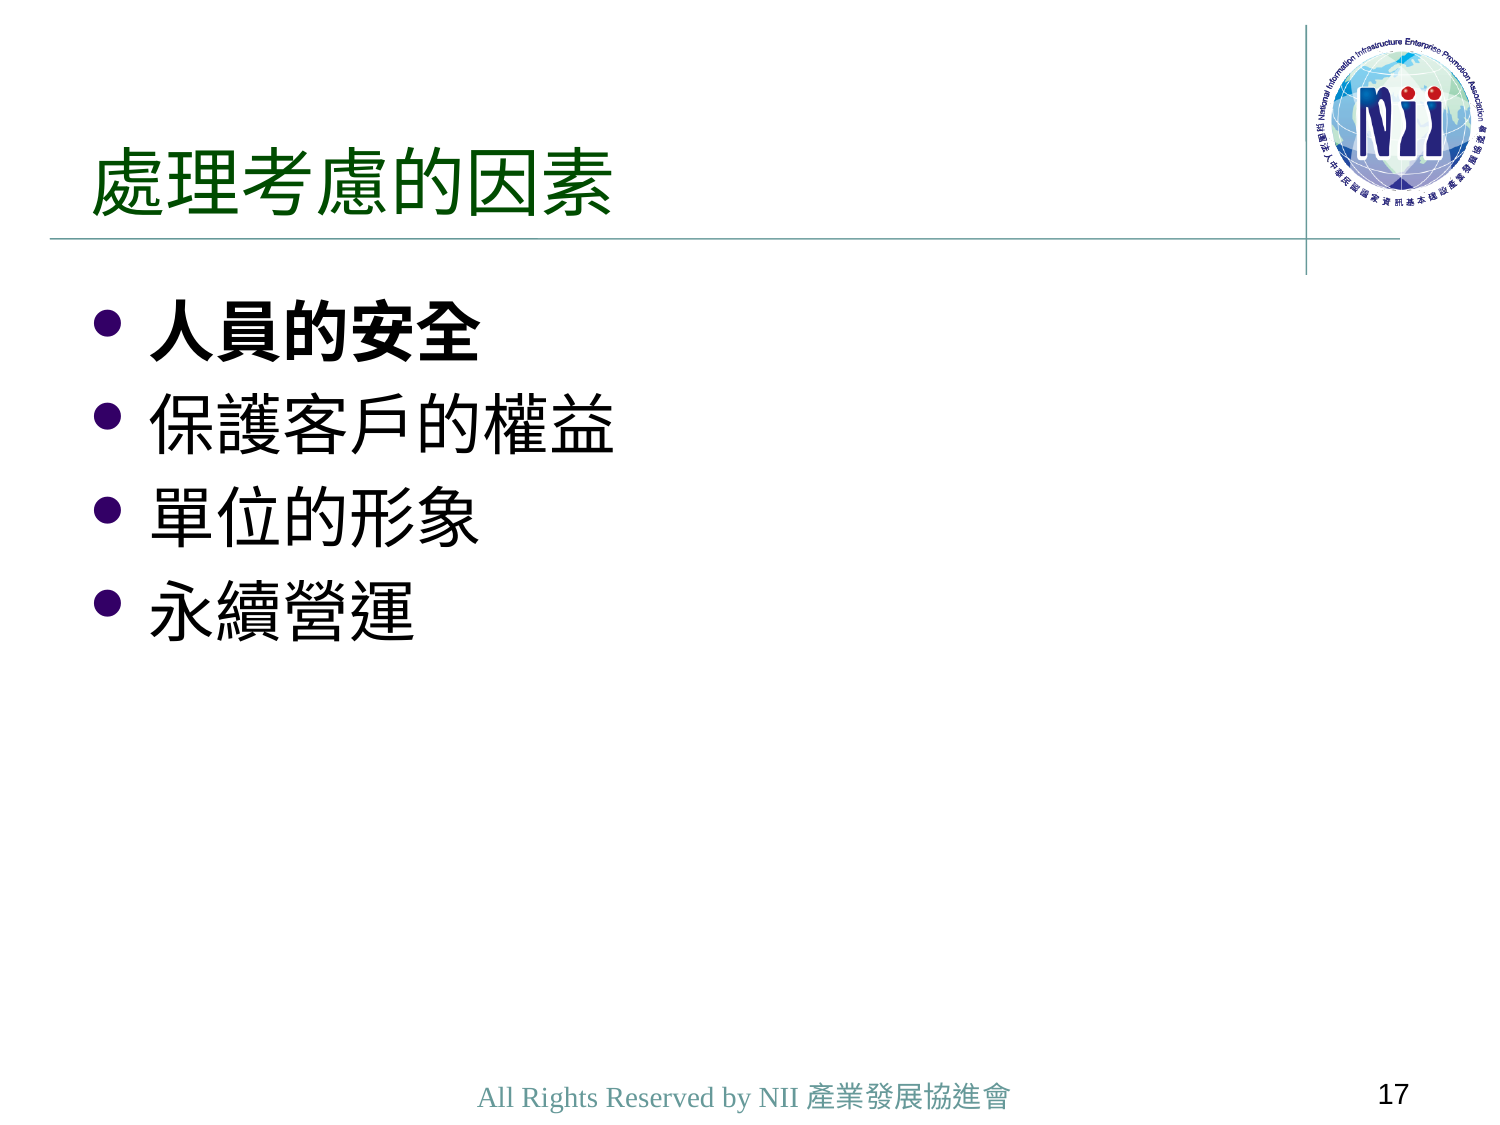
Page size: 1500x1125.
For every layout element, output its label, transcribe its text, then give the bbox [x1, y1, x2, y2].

title 處理考慮的因素 [74, 19, 1313, 233]
slide_number 17 [1074, 1042, 1426, 1118]
list 人員的安全 保護客戶的權益 單位的形象 永續營運 [74, 281, 1426, 1006]
footer All Rights Reserved by NII產業發展協進會 [383, 1070, 1074, 1111]
picture [1316, 38, 1488, 208]
